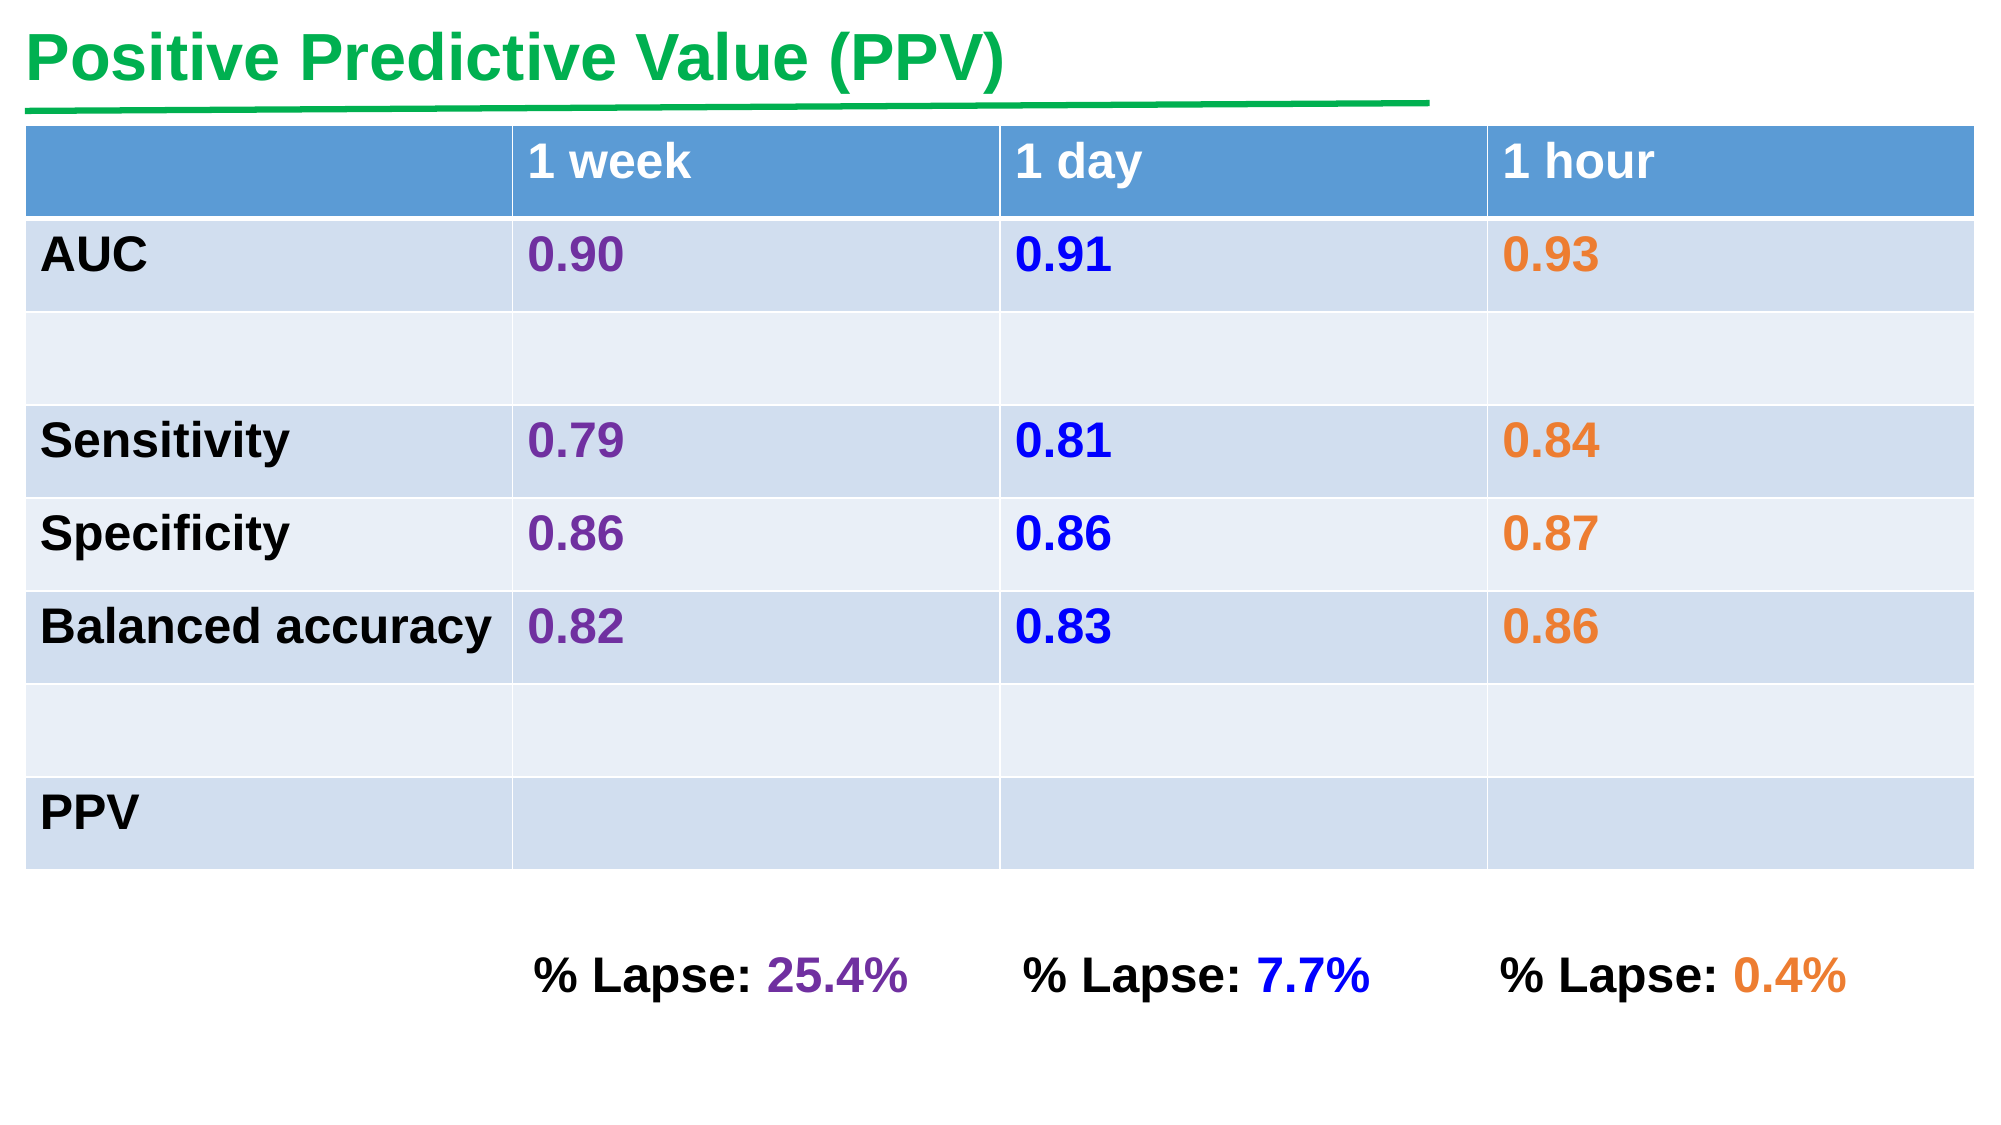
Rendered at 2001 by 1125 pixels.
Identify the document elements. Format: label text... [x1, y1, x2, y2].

text_box % Lapse: 7.7% [1008, 935, 1386, 1010]
table_cell 0.87 [1488, 499, 1974, 590]
table_header 1 day [1001, 126, 1487, 216]
table_cell [1001, 778, 1487, 869]
table_cell 0.81 [1001, 406, 1487, 497]
table_cell [513, 778, 999, 869]
table_cell [513, 313, 999, 404]
table_cell 0.93 [1488, 221, 1974, 311]
table_cell [26, 685, 512, 776]
table_cell AUC [26, 221, 512, 311]
table_cell 0.79 [513, 406, 999, 497]
table_cell Sensitivity [26, 406, 512, 497]
table_cell 0.86 [1001, 499, 1487, 590]
table_cell 0.91 [1001, 221, 1487, 311]
table_cell Specificity [26, 499, 512, 590]
table_cell PPV [26, 778, 512, 869]
table_cell [1488, 685, 1974, 776]
table_cell 0.83 [1001, 592, 1487, 683]
text_box % Lapse: 0.4% [1484, 935, 1863, 1010]
table_cell [1488, 313, 1974, 404]
text_box Positive Predictive Value (PPV) [10, 6, 1961, 101]
table_cell 0.90 [513, 221, 999, 311]
table_header [26, 126, 512, 216]
table_cell [513, 685, 999, 776]
table_cell [1001, 685, 1487, 776]
table_header 1 hour [1488, 126, 1974, 216]
table_cell [26, 313, 512, 404]
table_cell 0.84 [1488, 406, 1974, 497]
table_header 1 week [513, 126, 999, 216]
text_box % Lapse: 25.4% [518, 935, 924, 1010]
table_cell 0.86 [1488, 592, 1974, 683]
table_cell [1488, 778, 1974, 869]
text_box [24, 103, 1430, 111]
table_cell [1001, 313, 1487, 404]
table_cell 0.82 [513, 592, 999, 683]
table_cell 0.86 [513, 499, 999, 590]
table_cell Balanced accuracy [26, 592, 512, 683]
